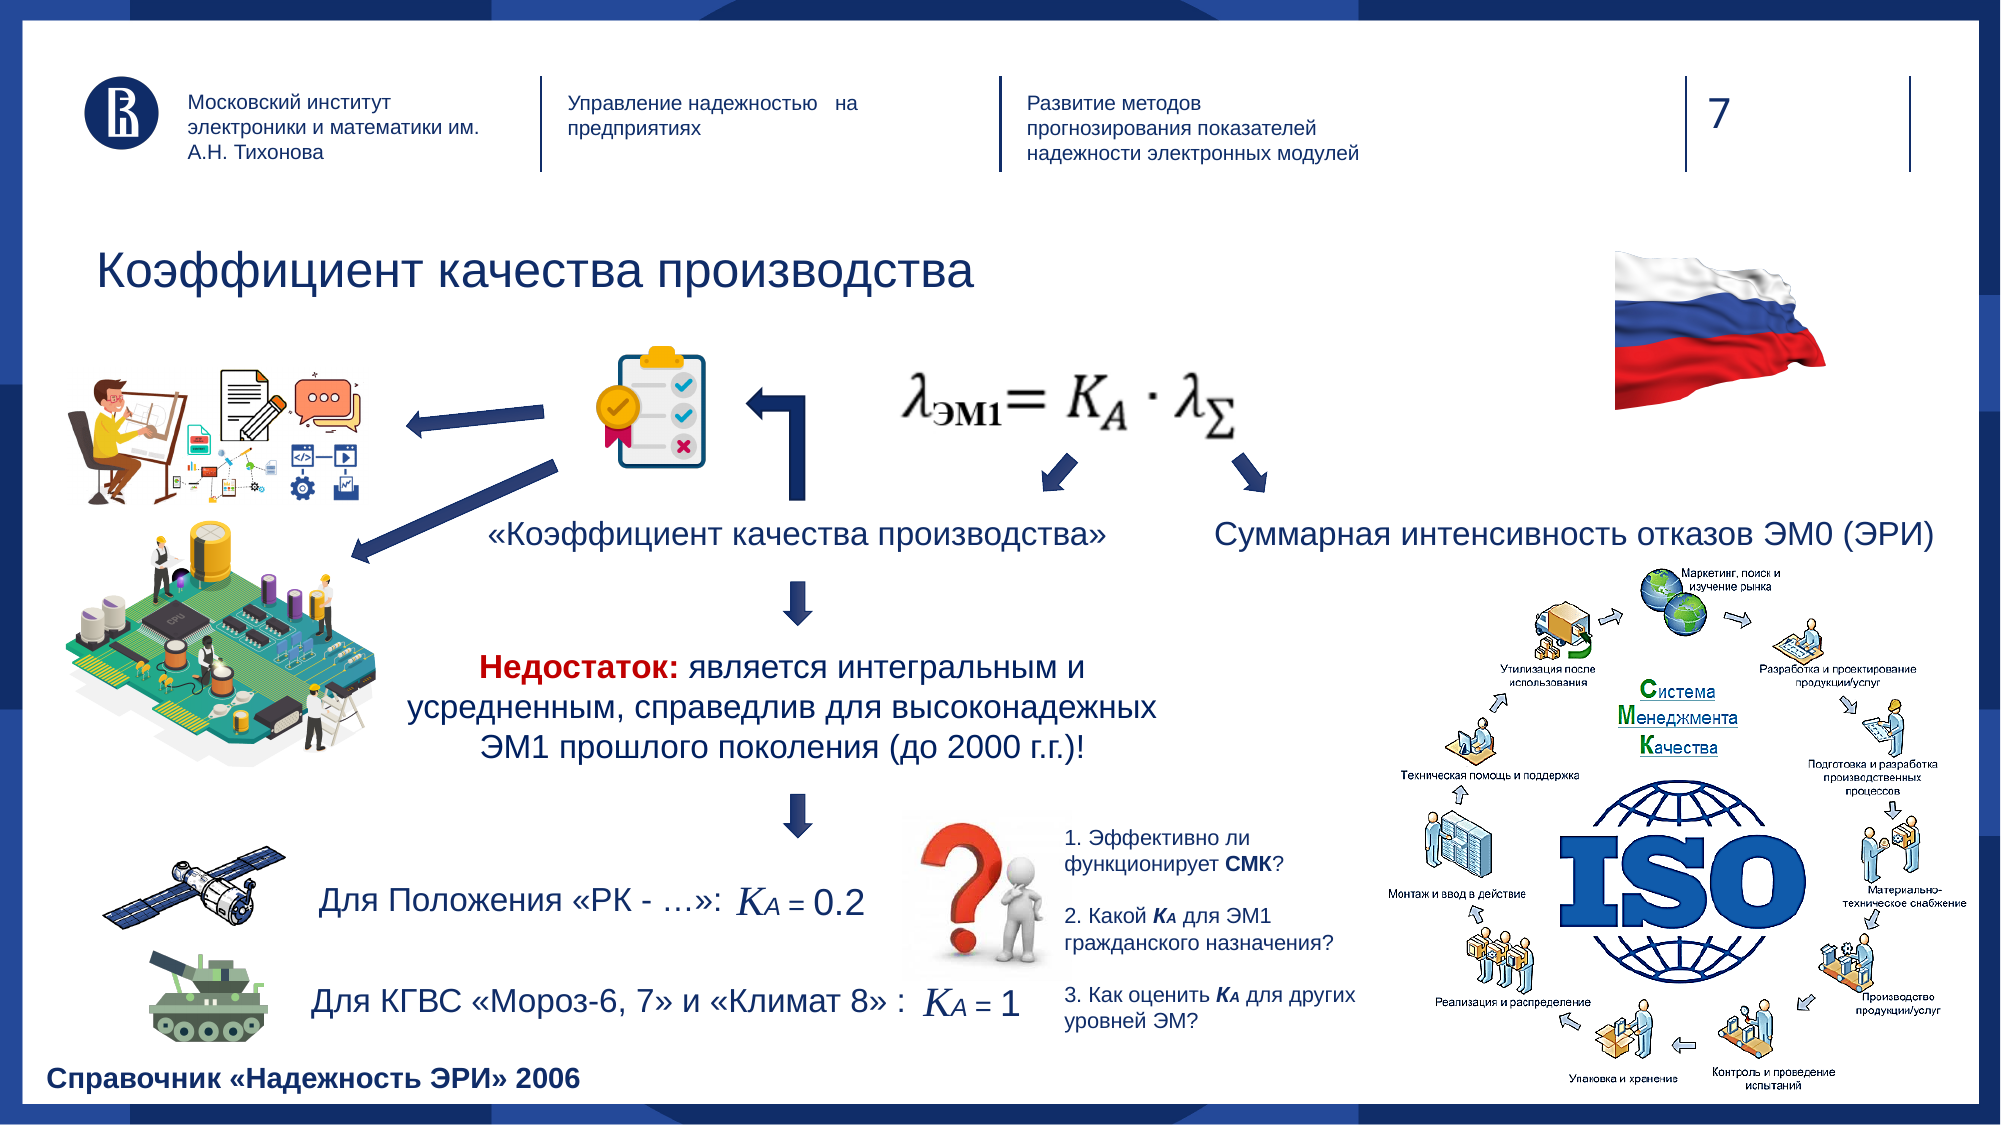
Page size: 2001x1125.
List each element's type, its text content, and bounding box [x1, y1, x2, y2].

list Развитие методов прогнозирования показателей надежности электронных модулей [1026, 90, 1367, 157]
text_box 1. Эффективно ли функционирует СМК? 2. Какой КА для ЭМ1 гражданского назначения? 3. Как оценить КА для других уровней ЭМ? [1049, 815, 1382, 1041]
text_box [745, 386, 806, 501]
list Управление надежностью на предприятиях [567, 90, 907, 157]
text_box Недостаток: является интегральным и усредненным, справедлив для высоконадежных ЭМ1 прошлого поколения (до 2000 г.г.)! [368, 637, 1198, 773]
text_box [782, 793, 813, 839]
text_box [782, 581, 813, 627]
text_box Для Положения «РК - …»: [304, 871, 721, 926]
title Коэффициент качества производства [96, 237, 1347, 304]
text_box [379, 458, 559, 553]
text_box Справочник «Надежность ЭРИ» 2006 [31, 1051, 597, 1102]
text_box Для КГВС «Мороз-6, 7» и «Климат 8» : [296, 932, 908, 1027]
text_box [1231, 452, 1268, 493]
text_box «Коэффициент качества производства» [472, 505, 1123, 560]
list Московский институт электроники и математики им. А.Н. Тихонова [187, 88, 500, 157]
text_box KA = 1 [908, 981, 1049, 1032]
text_box [1041, 452, 1079, 492]
text_box KA = 0.2 [721, 866, 892, 931]
text_box [405, 404, 545, 439]
text_box Суммарная интенсивность отказов ЭМ0 (ЭРИ) [1199, 504, 1951, 559]
picture [0, 0, 2001, 1125]
